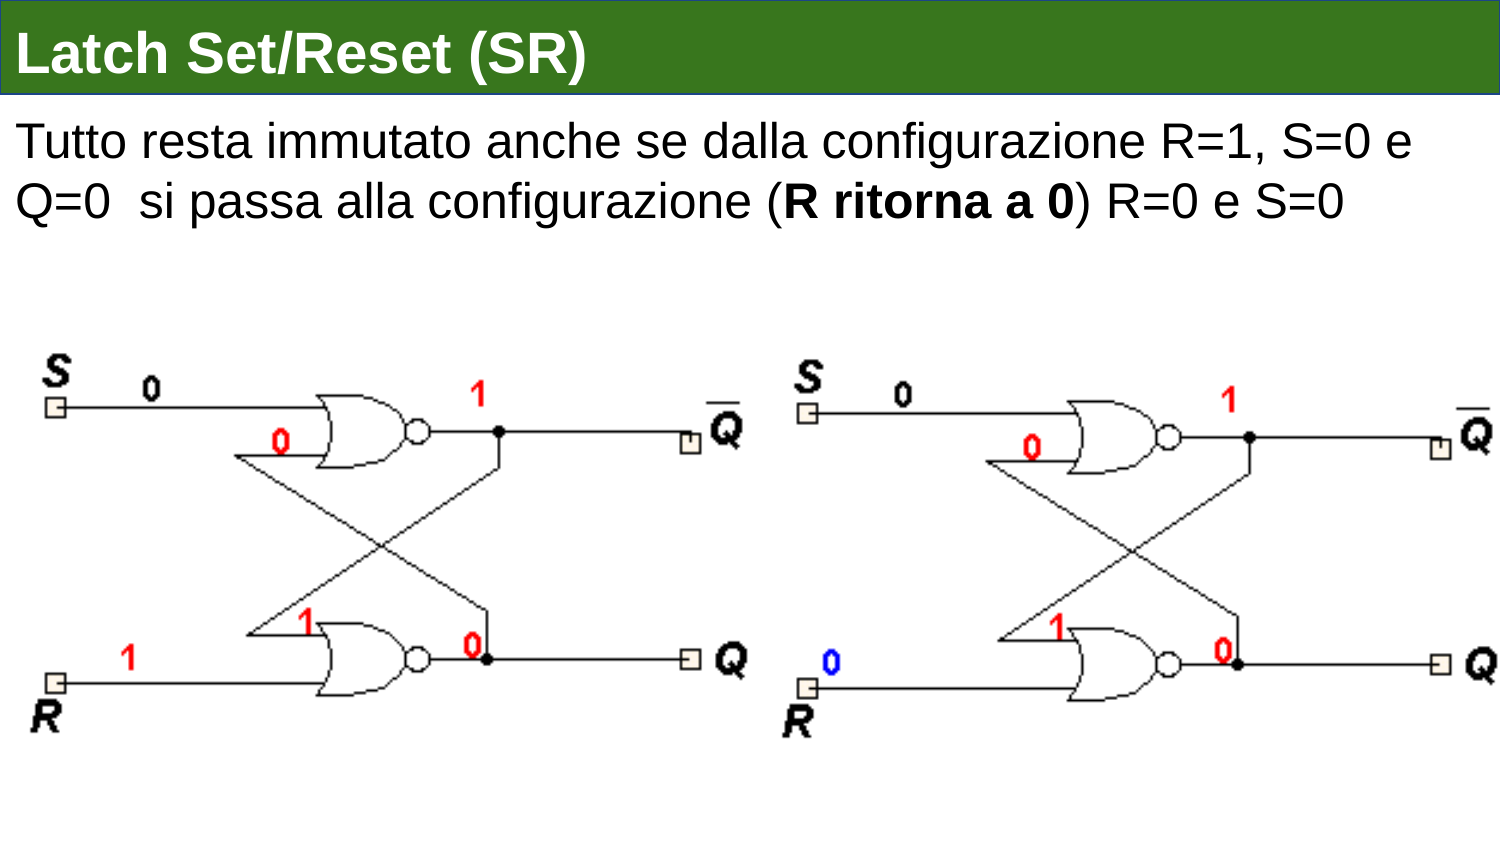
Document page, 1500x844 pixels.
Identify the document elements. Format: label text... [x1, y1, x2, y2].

text_box Tutto resta immutato anche se dalla configurazione R=1, S=0 e Q=0 si passa alla configurazione (R ritorna a 0) R=0 e S=0 [0, 93, 1500, 239]
title Latch Set/Reset (SR) [0, 0, 1500, 93]
picture [776, 346, 1500, 755]
picture [24, 340, 751, 751]
